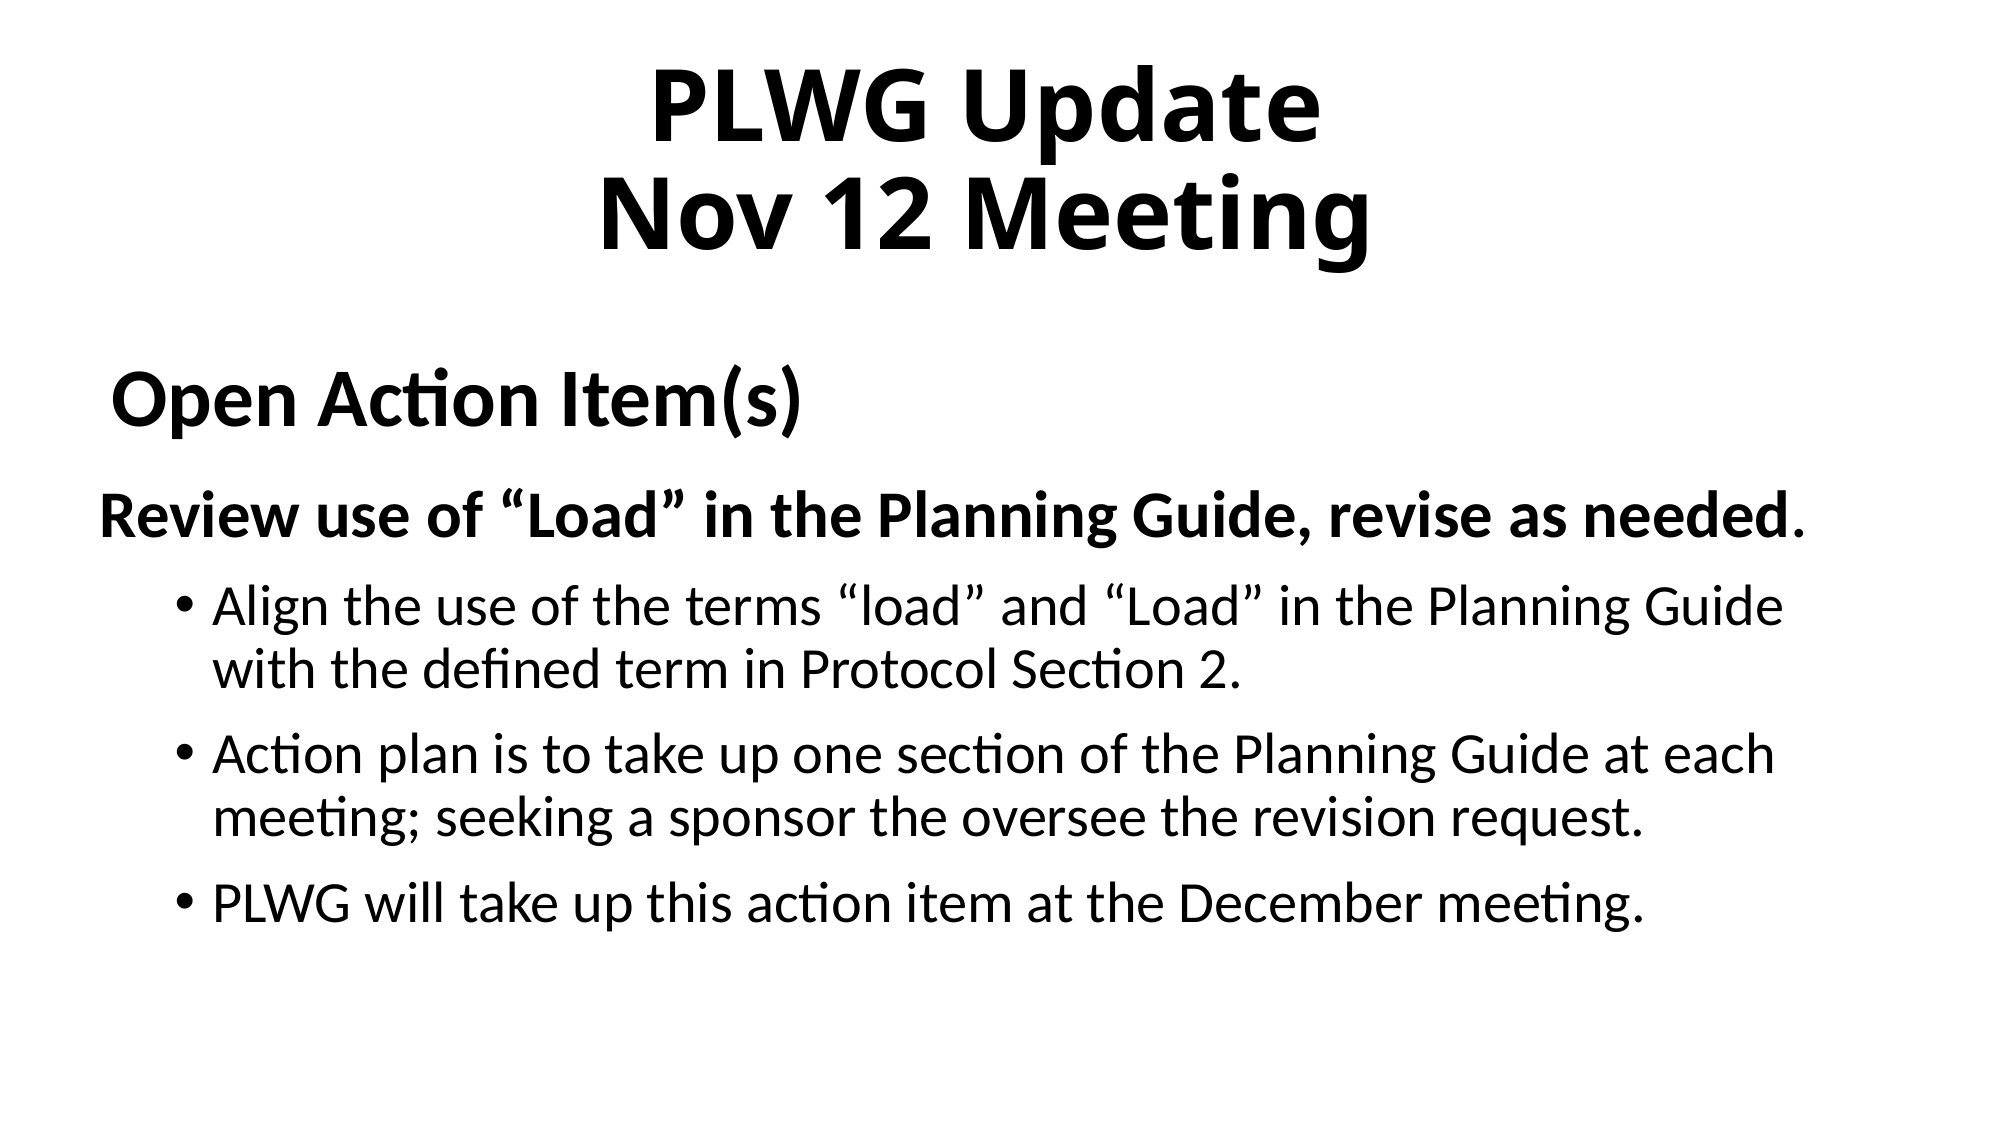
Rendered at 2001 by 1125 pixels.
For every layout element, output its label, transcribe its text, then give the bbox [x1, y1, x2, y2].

text_box Open Action Item(s) [96, 330, 1052, 470]
title PLWG Update Nov 12 Meeting [506, 54, 1465, 272]
list Review use of “Load” in the Planning Guide, revise as needed. Align the use of the terms “load” and “Load” in the Planning Guide with the defined term in Protocol Section 2. Action plan is to take up one section of the Planning Guide at each meeting; seeking a sponsor the oversee the revision request. PLWG will take up this action item at the December meeting. [84, 472, 1887, 1099]
